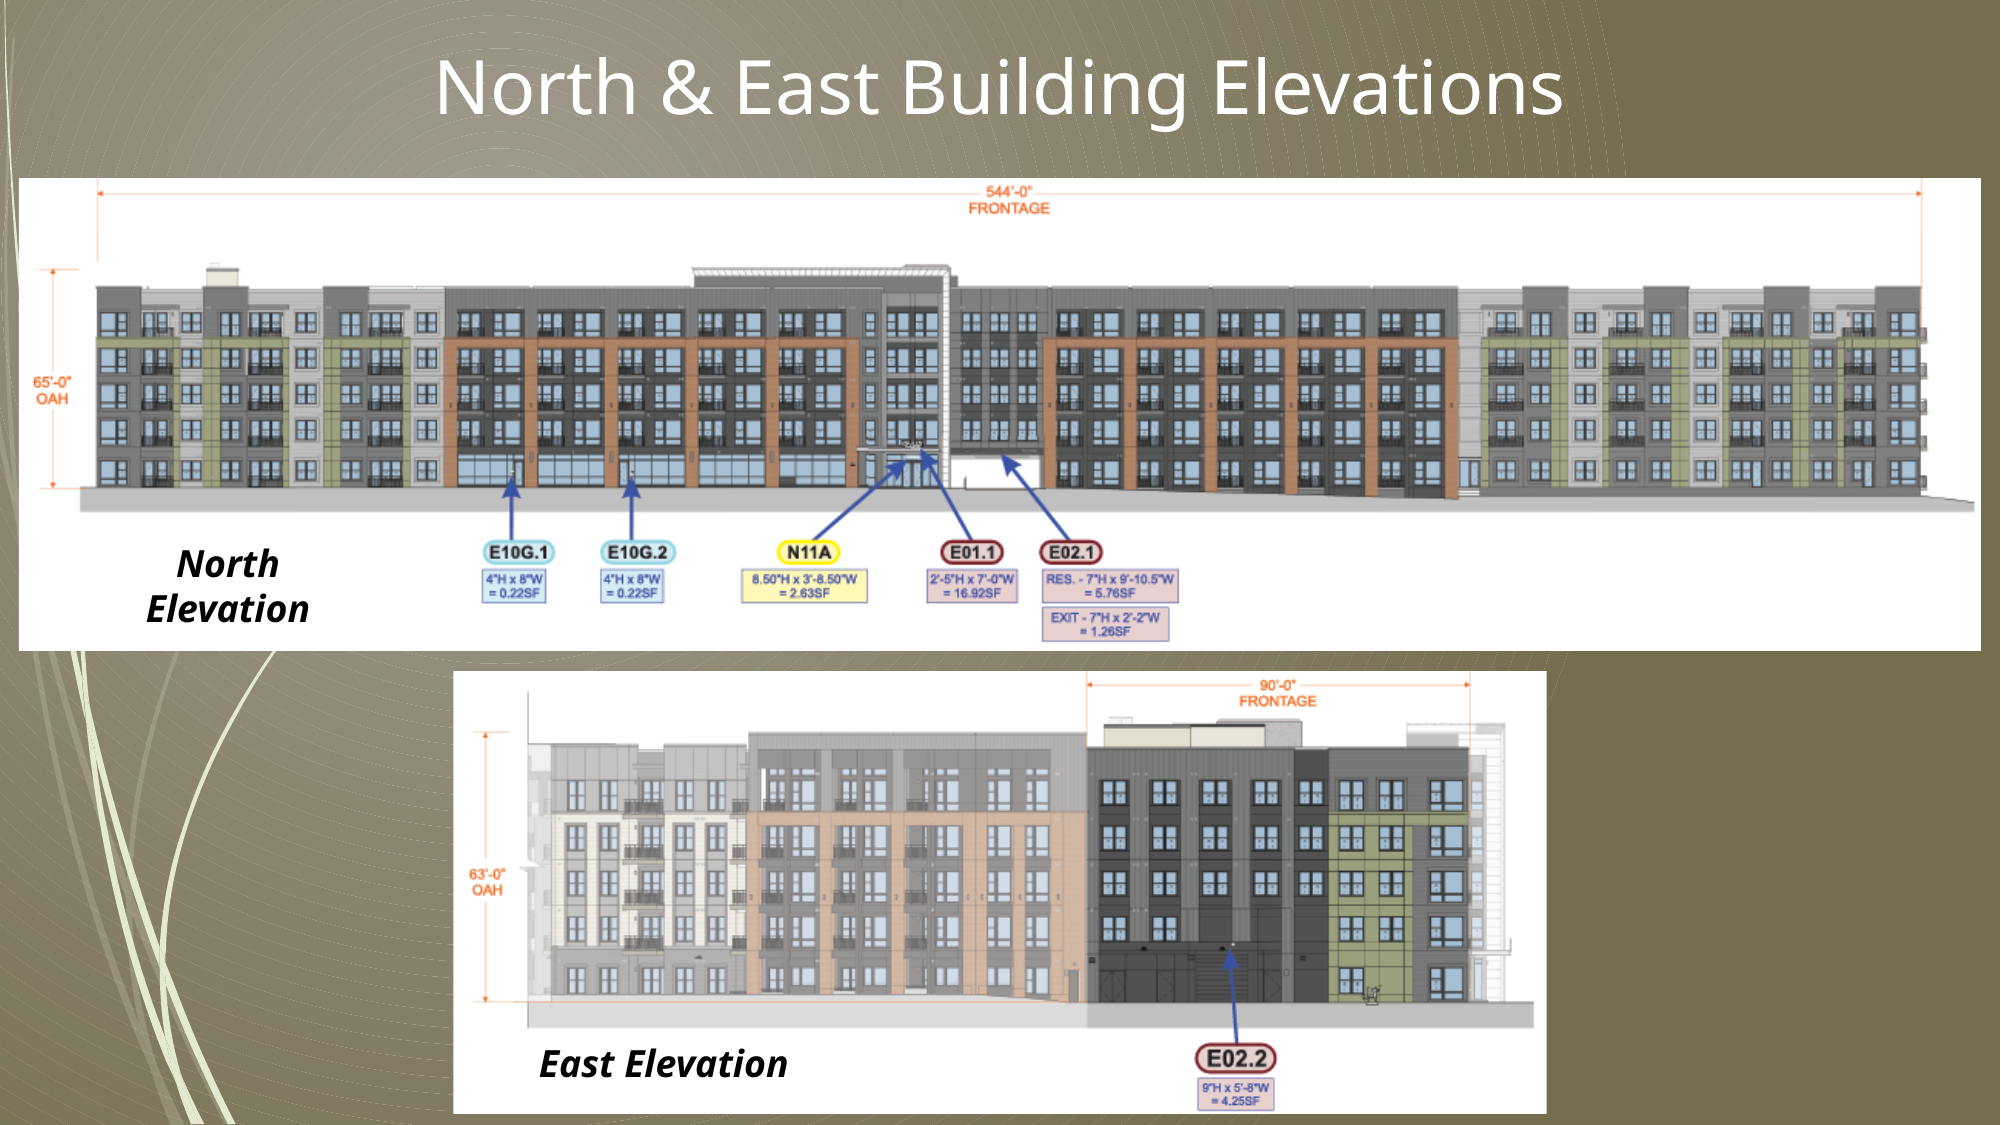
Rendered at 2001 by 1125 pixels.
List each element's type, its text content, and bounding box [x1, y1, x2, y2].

picture [453, 670, 1547, 1114]
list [18, 178, 1982, 651]
title North & East Building Elevations [0, 31, 2000, 250]
